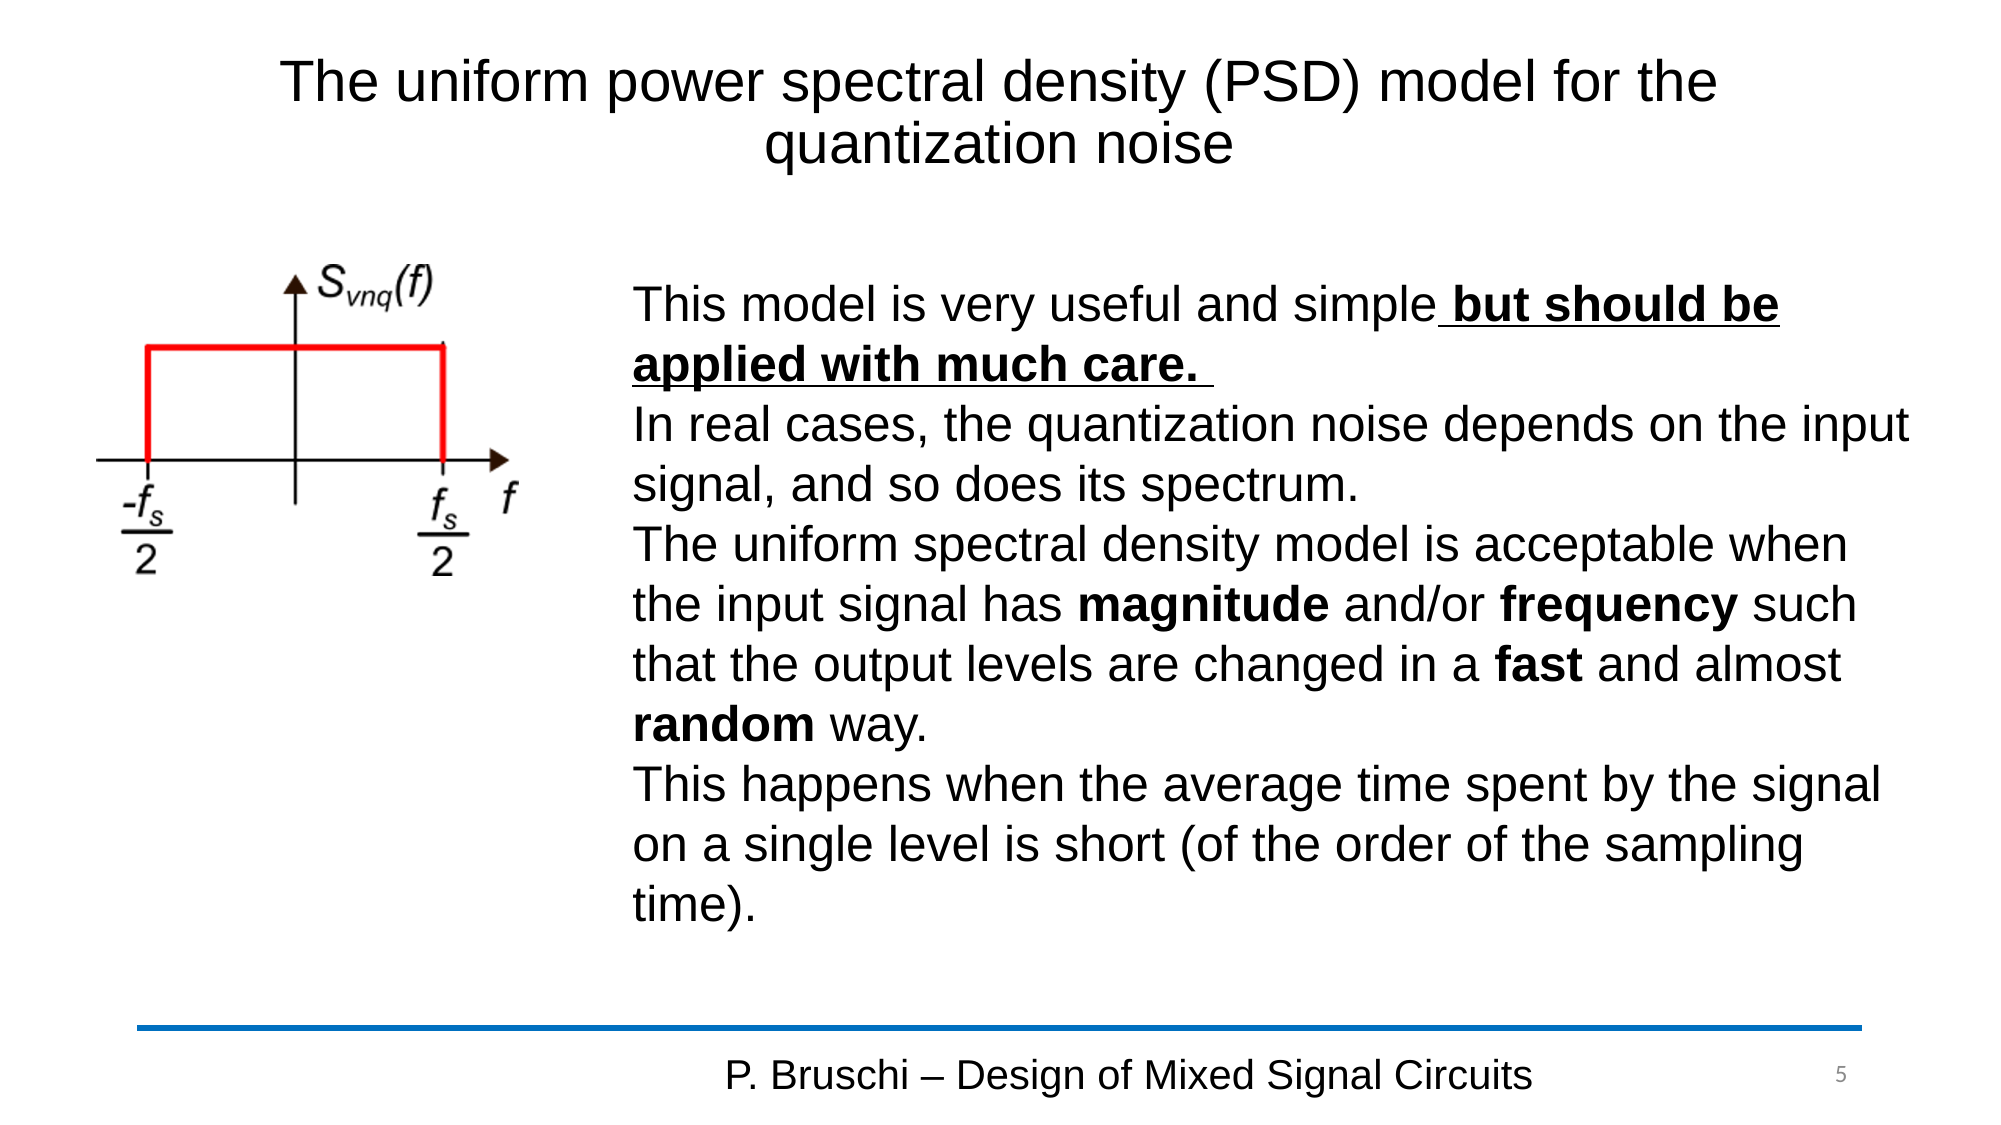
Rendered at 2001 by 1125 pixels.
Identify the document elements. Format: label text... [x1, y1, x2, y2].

text_box This model is very useful and simple but should be applied with much care. In real cases, the quantization noise depends on the input signal, and so does its spectrum. The uniform spectral density model is acceptable when the input signal has magnitude and/or frequency such that the output levels are changed in a fast and almost random way. This happens when the average time spent by the signal on a single level is short (of the order of the sampling time). [617, 264, 1940, 940]
title The uniform power spectral density (PSD) model for the quantization noise [137, 59, 1863, 169]
footer P. Bruschi – Design of Mixed Signal Circuits [662, 1042, 1596, 1103]
slide_number 5 [1718, 1042, 1863, 1103]
picture [96, 264, 519, 576]
